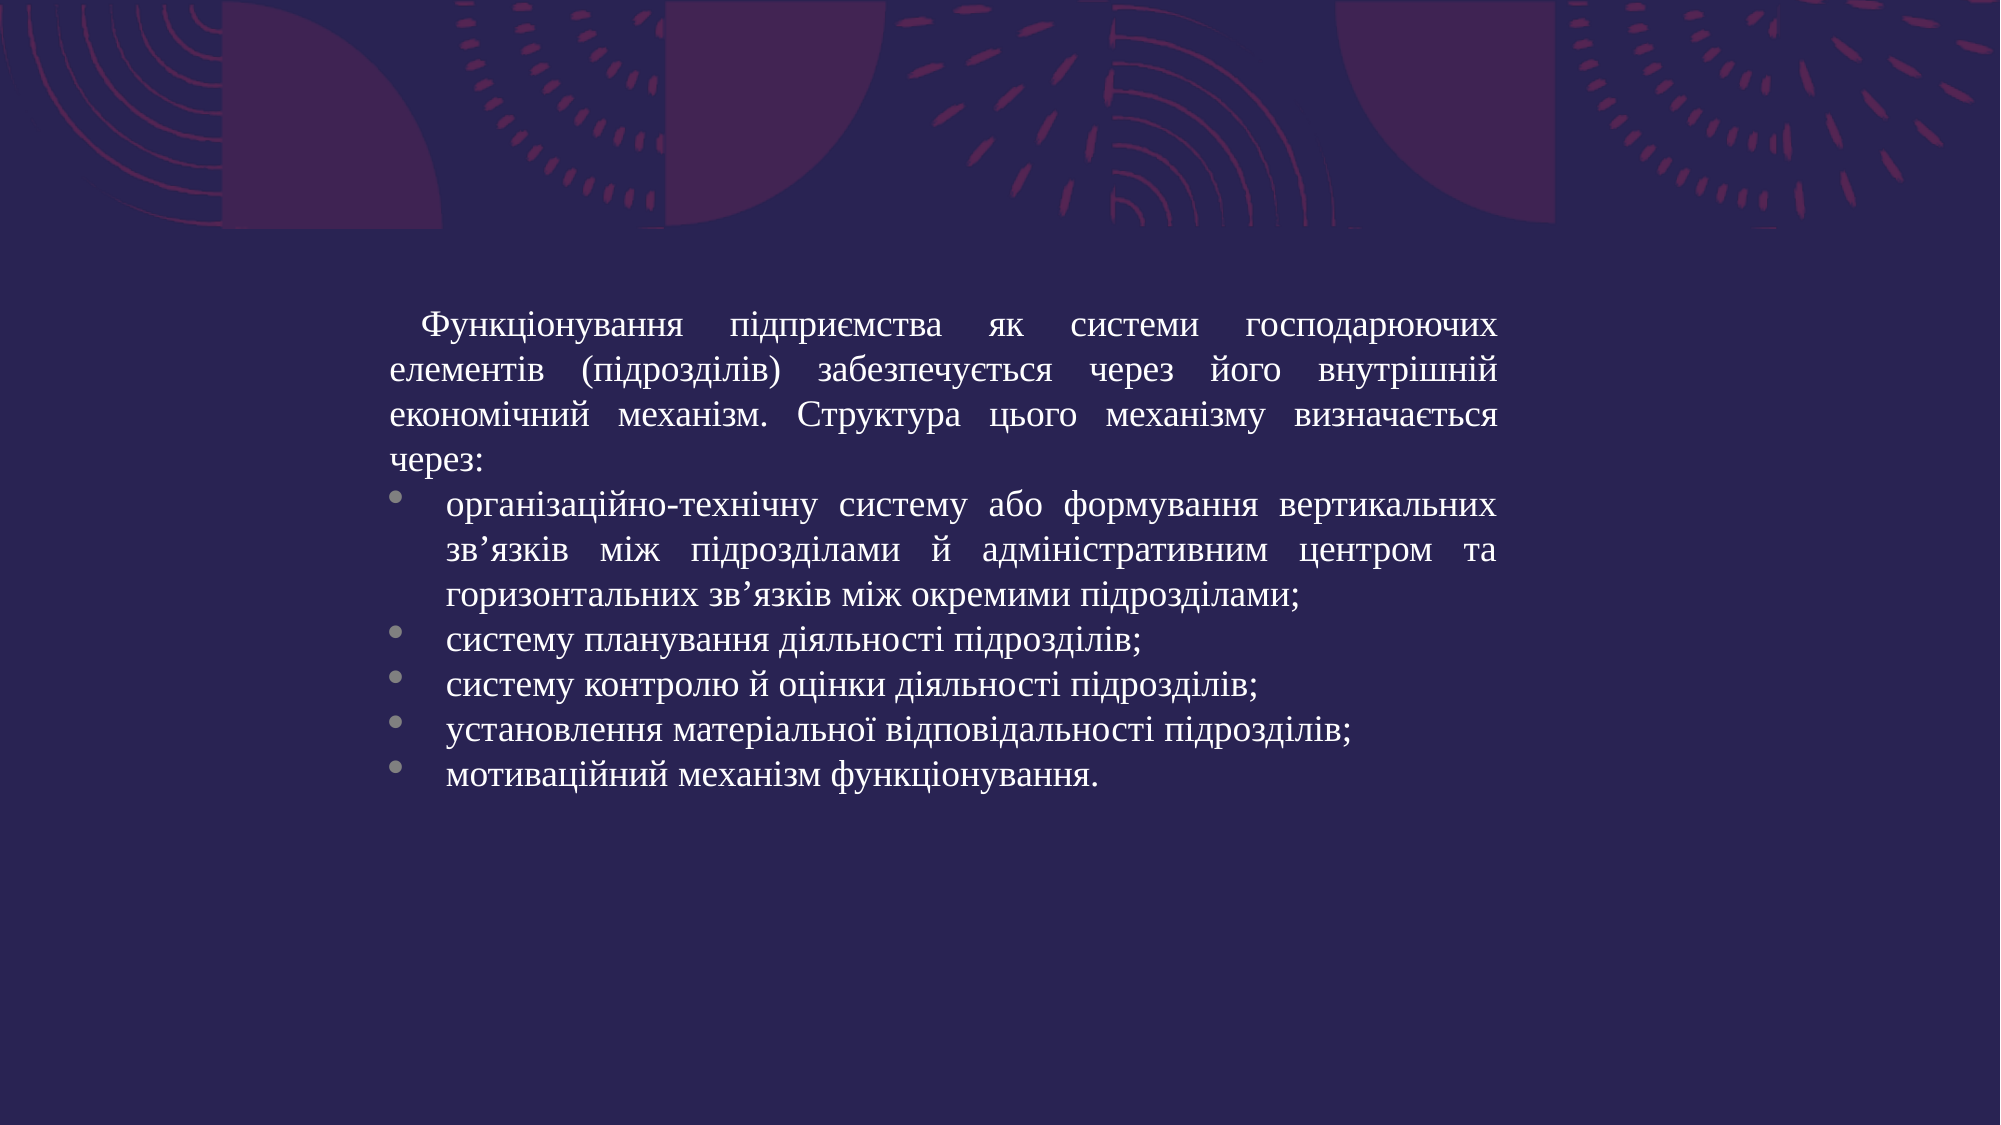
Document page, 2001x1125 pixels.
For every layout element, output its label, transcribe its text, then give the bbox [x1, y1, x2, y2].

text_box Функціонування підприємства як системи господарюючих елементів (підрозділів) забезпечується через його внутрішній економічний механізм. Структура цього механізму визначається через: організаційно-технічну систему або формування вертикальних зв’язків між підрозділами й адміністративним центром та горизонтальних зв’язків між окремими підрозділами; систему планування діяльності підрозділів; систему контролю й оцінки діяльності підрозділів; установлення матеріальної відповідальності підрозділів; мотиваційний механізм функціонування. [374, 291, 1513, 802]
